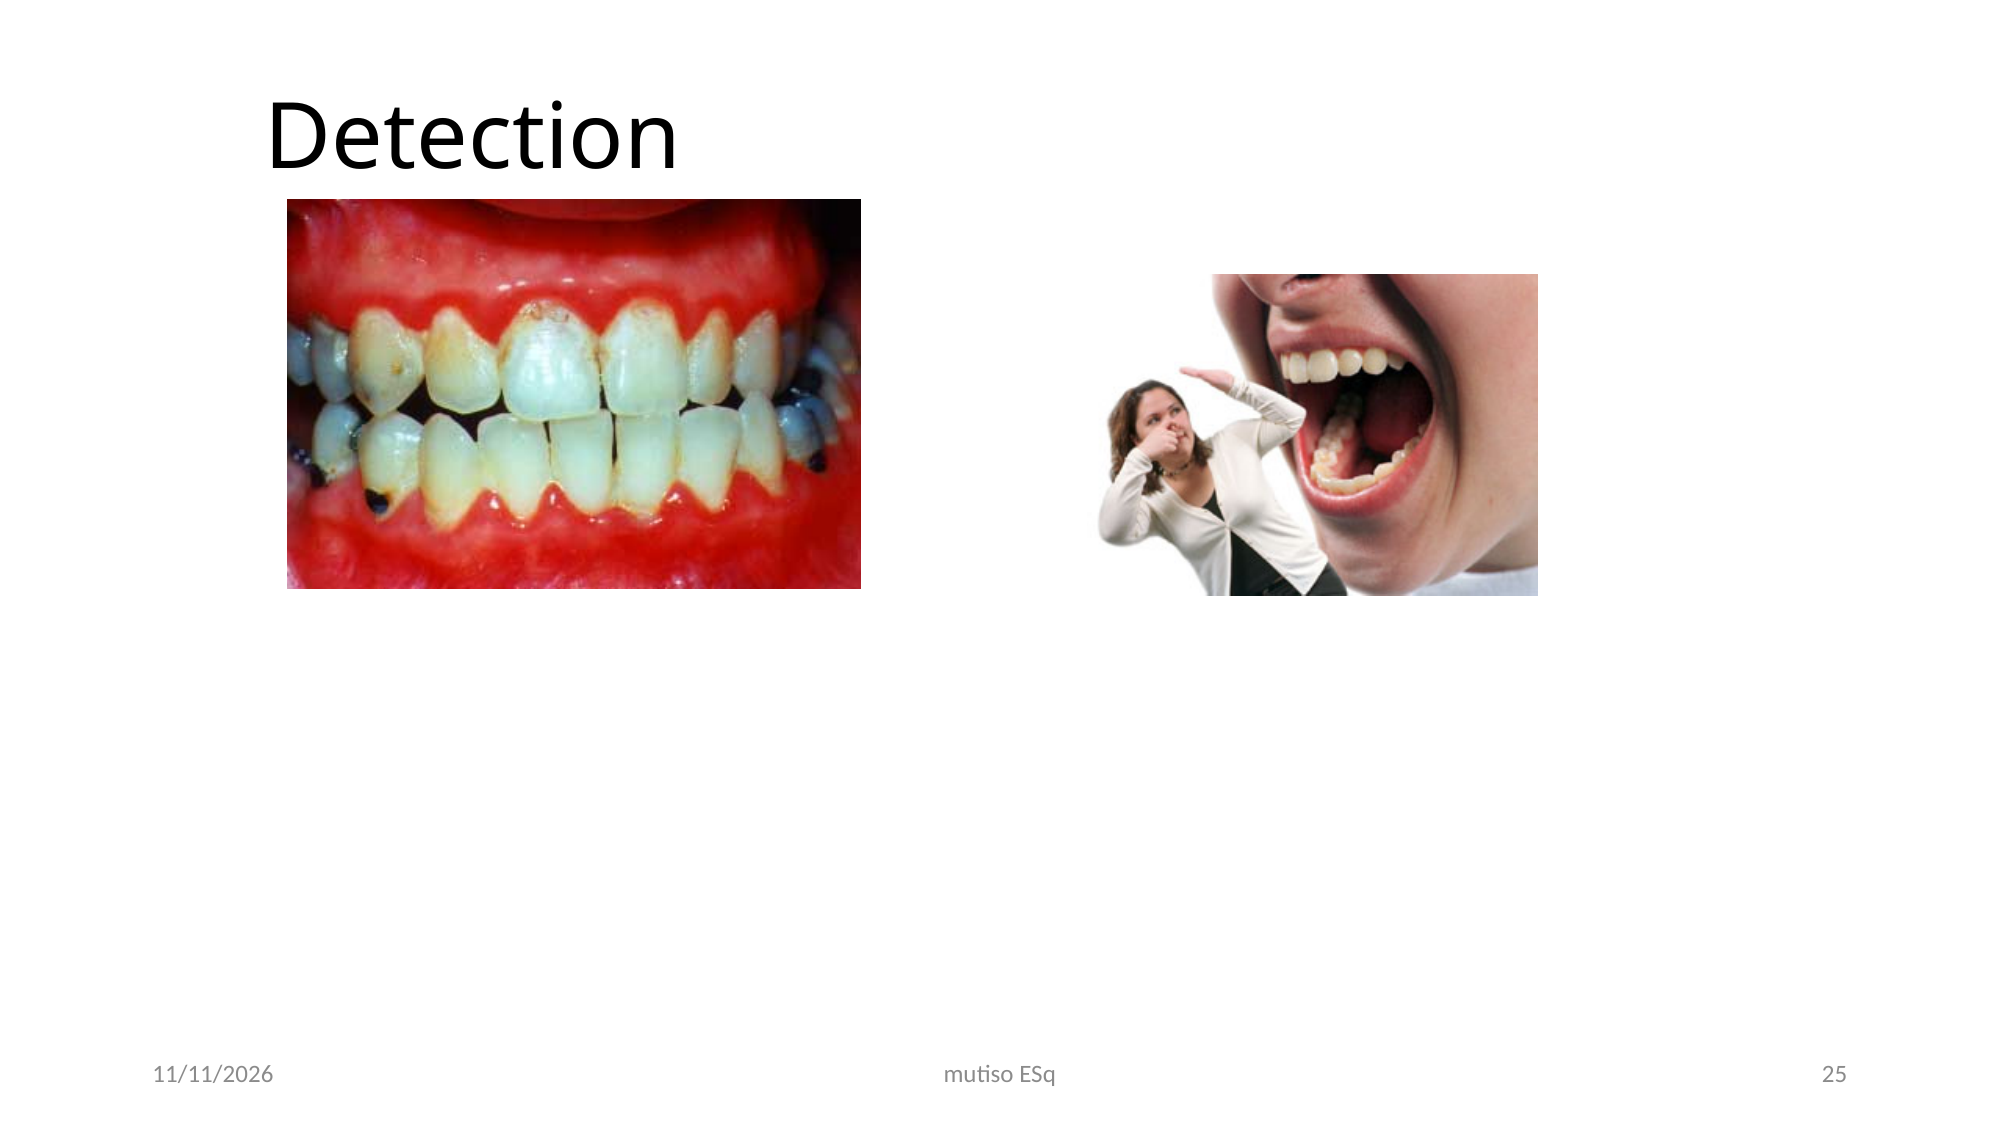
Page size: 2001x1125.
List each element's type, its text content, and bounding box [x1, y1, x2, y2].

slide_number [137, 1042, 588, 1103]
footer mutiso ESq [662, 1042, 1338, 1103]
title Detection [249, 45, 1600, 233]
slide_number 25 [1412, 1042, 1863, 1103]
picture [287, 199, 861, 589]
picture [1087, 274, 1538, 596]
